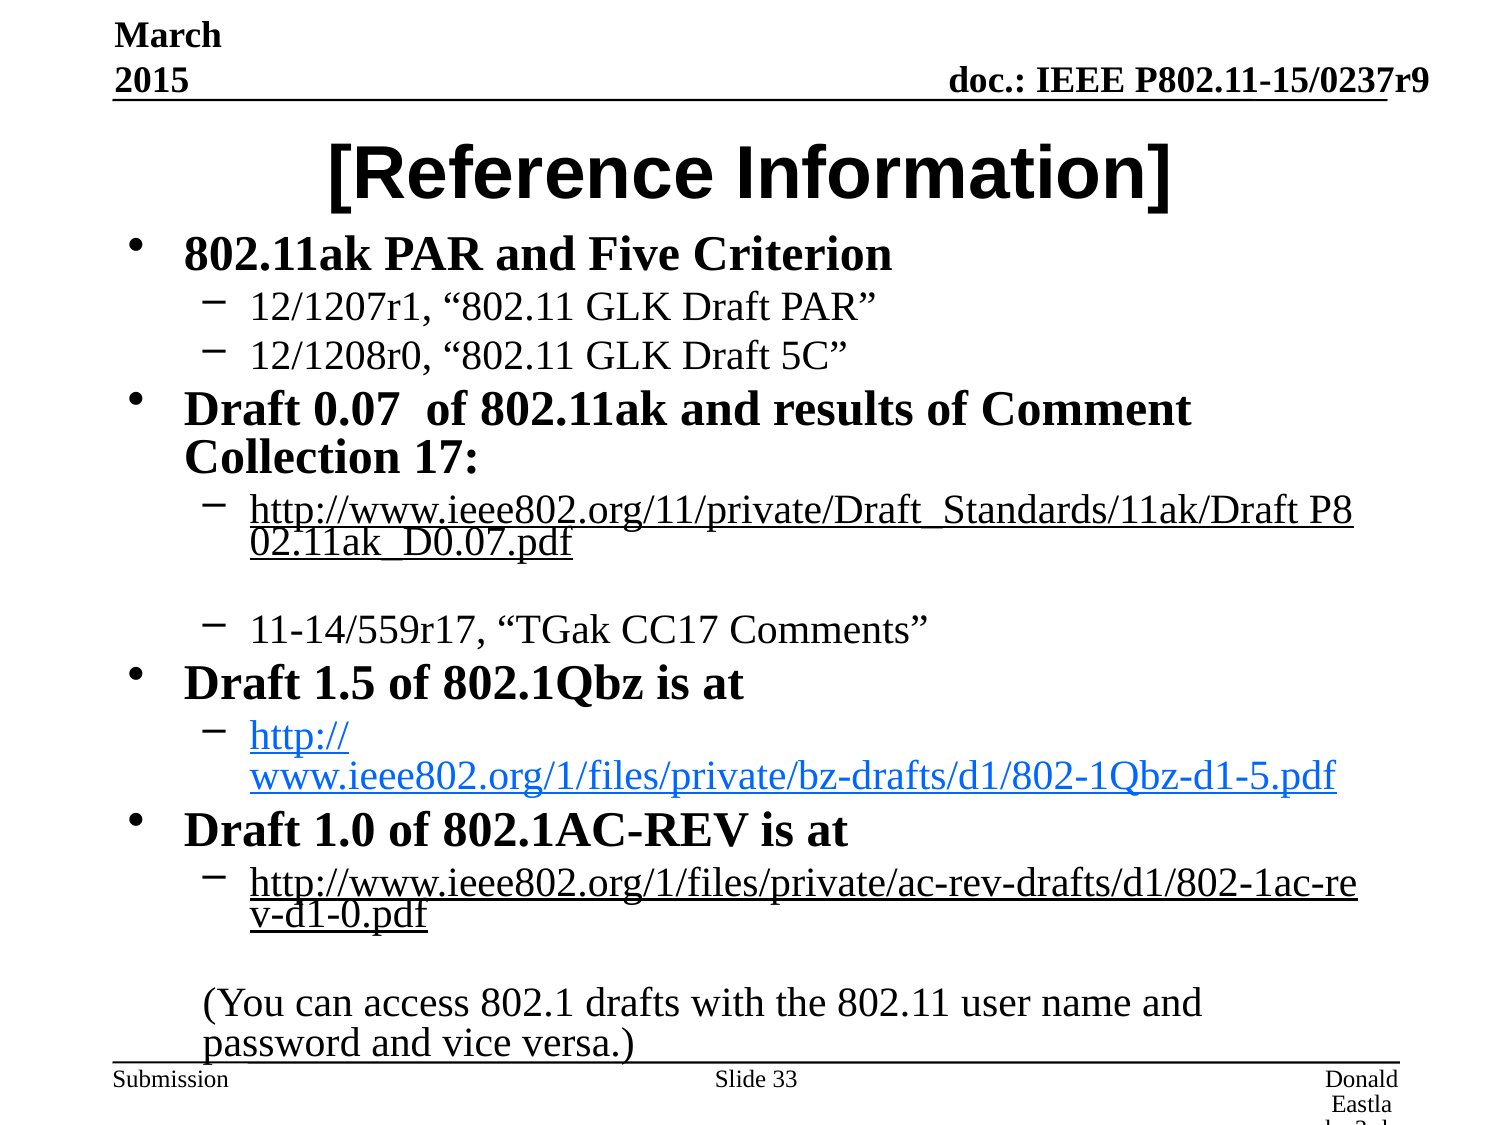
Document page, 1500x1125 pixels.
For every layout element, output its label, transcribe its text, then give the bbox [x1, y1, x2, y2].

footer Donald Eastlake 3rd, Huawei Technologies [1325, 1062, 1402, 1093]
title [Reference Information] [112, 112, 1388, 224]
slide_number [114, 54, 290, 100]
list 802.11ak PAR and Five Criterion 12/1207r1, “802.11 GLK Draft PAR” 12/1208r0, “802.11 GLK Draft 5C” Draft 0.07 of 802.11ak and results of Comment Collection 17: http://www.ieee802.org/11/private/Draft_Standards/11ak/Draft P802.11ak_D0.07.pdf 11-14/559r17, “TGak CC17 Comments” Draft 1.5 of 802.1Qbz is at http://www.ieee802.org/1/files/private/bz-drafts/d1/802-1Qbz-d1-5.pdf Draft 1.0 of 802.1AC-REV is at http://www.ieee802.org/1/files/private/ac-rev-drafts/d1/802-1ac-rev-d1-0.pdf (You can access 802.1 drafts with the 802.11 user name and password and vice versa.) [112, 224, 1388, 1063]
slide_number Slide 33 [712, 1063, 800, 1093]
